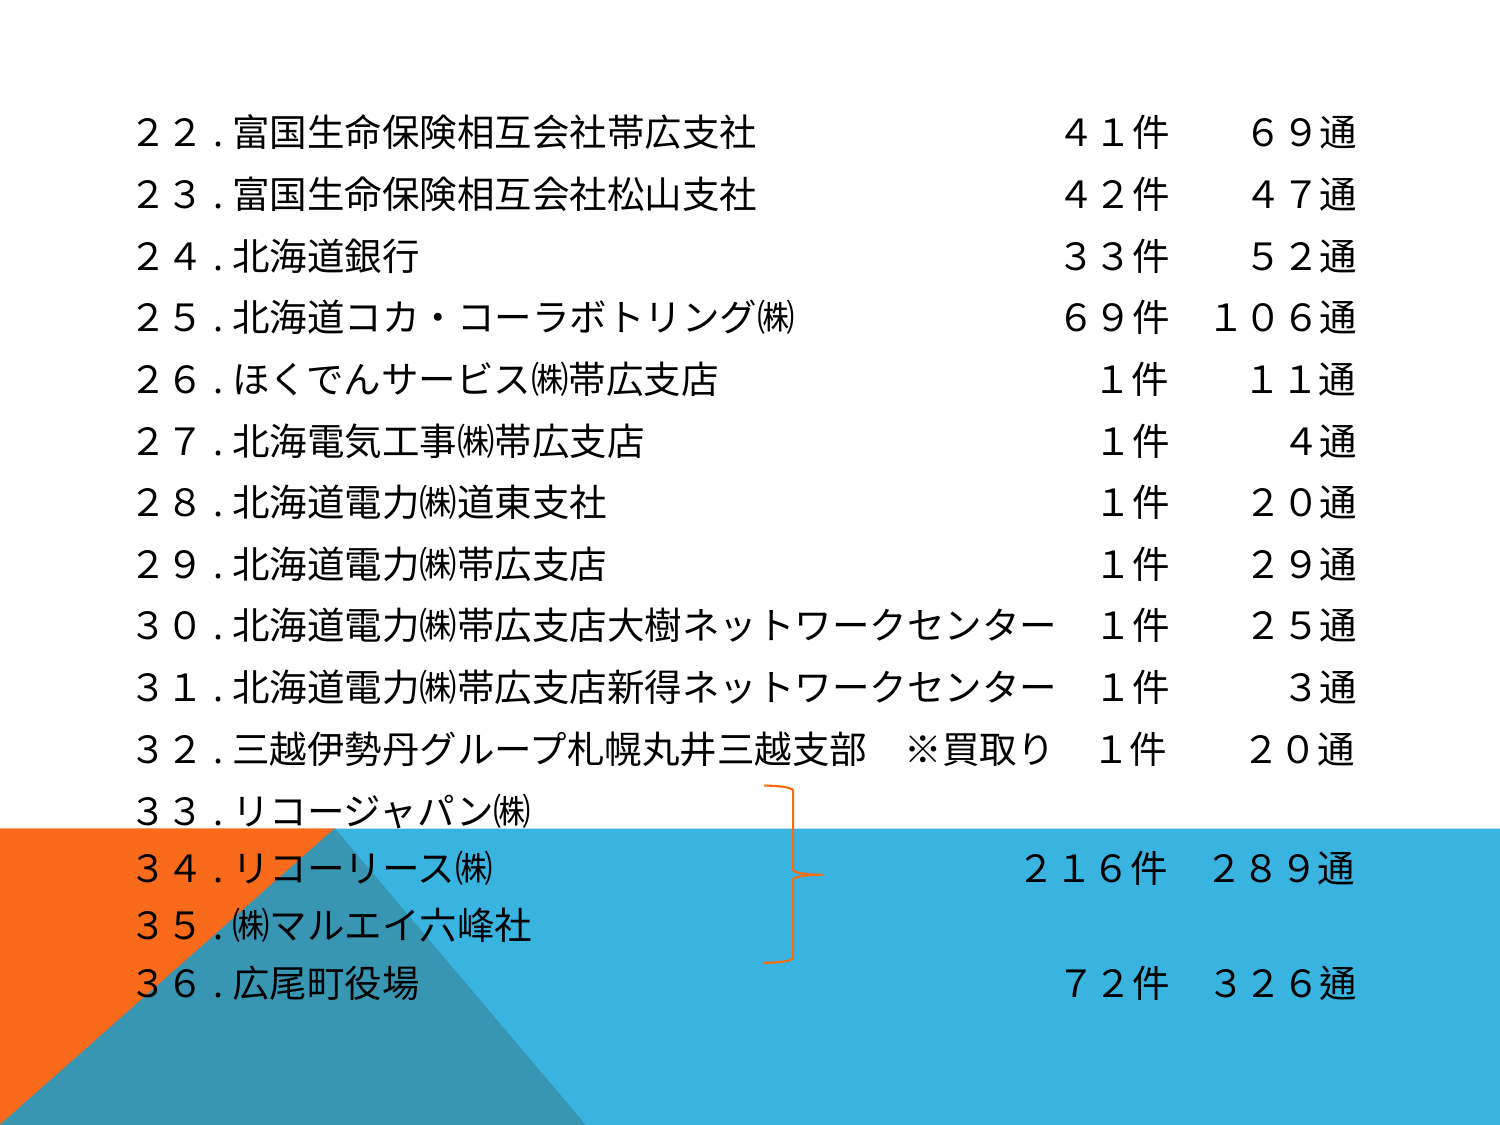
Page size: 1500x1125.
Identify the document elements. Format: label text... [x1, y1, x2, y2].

list ２２.富国生命保険相互会社帯広支社 ４１件 ６９通 ２３.富国生命保険相互会社松山支社 ４２件 ４７通 ２４.北海道銀行 ３３件 ５２通 ２５.北海道コカ・コーラボトリング㈱ ６９件 １０６通 ２６.ほくでんサービス㈱帯広支店 １件 １１通 ２７.北海電気工事㈱帯広支店 １件 ４通 ２８.北海道電力㈱道東支社 １件 ２０通 ２９.北海道電力㈱帯広支店 １件 ２９通 ３０.北海道電力㈱帯広支店大樹ネットワークセンター １件 ２５通 ３１.北海道電力㈱帯広支店新得ネットワークセンター １件 ３通 ３２.三越伊勢丹グループ札幌丸井三越支部 ※買取り １件 ２０通 ３３.リコージャパン㈱ ３４.リコーリース㈱ ２１６件 ２８９通 ３５.㈱マルエイ六峰社 ３６.広尾町役場 ７２件 ３２６通 [76, 101, 1447, 1035]
text_box [763, 785, 823, 963]
